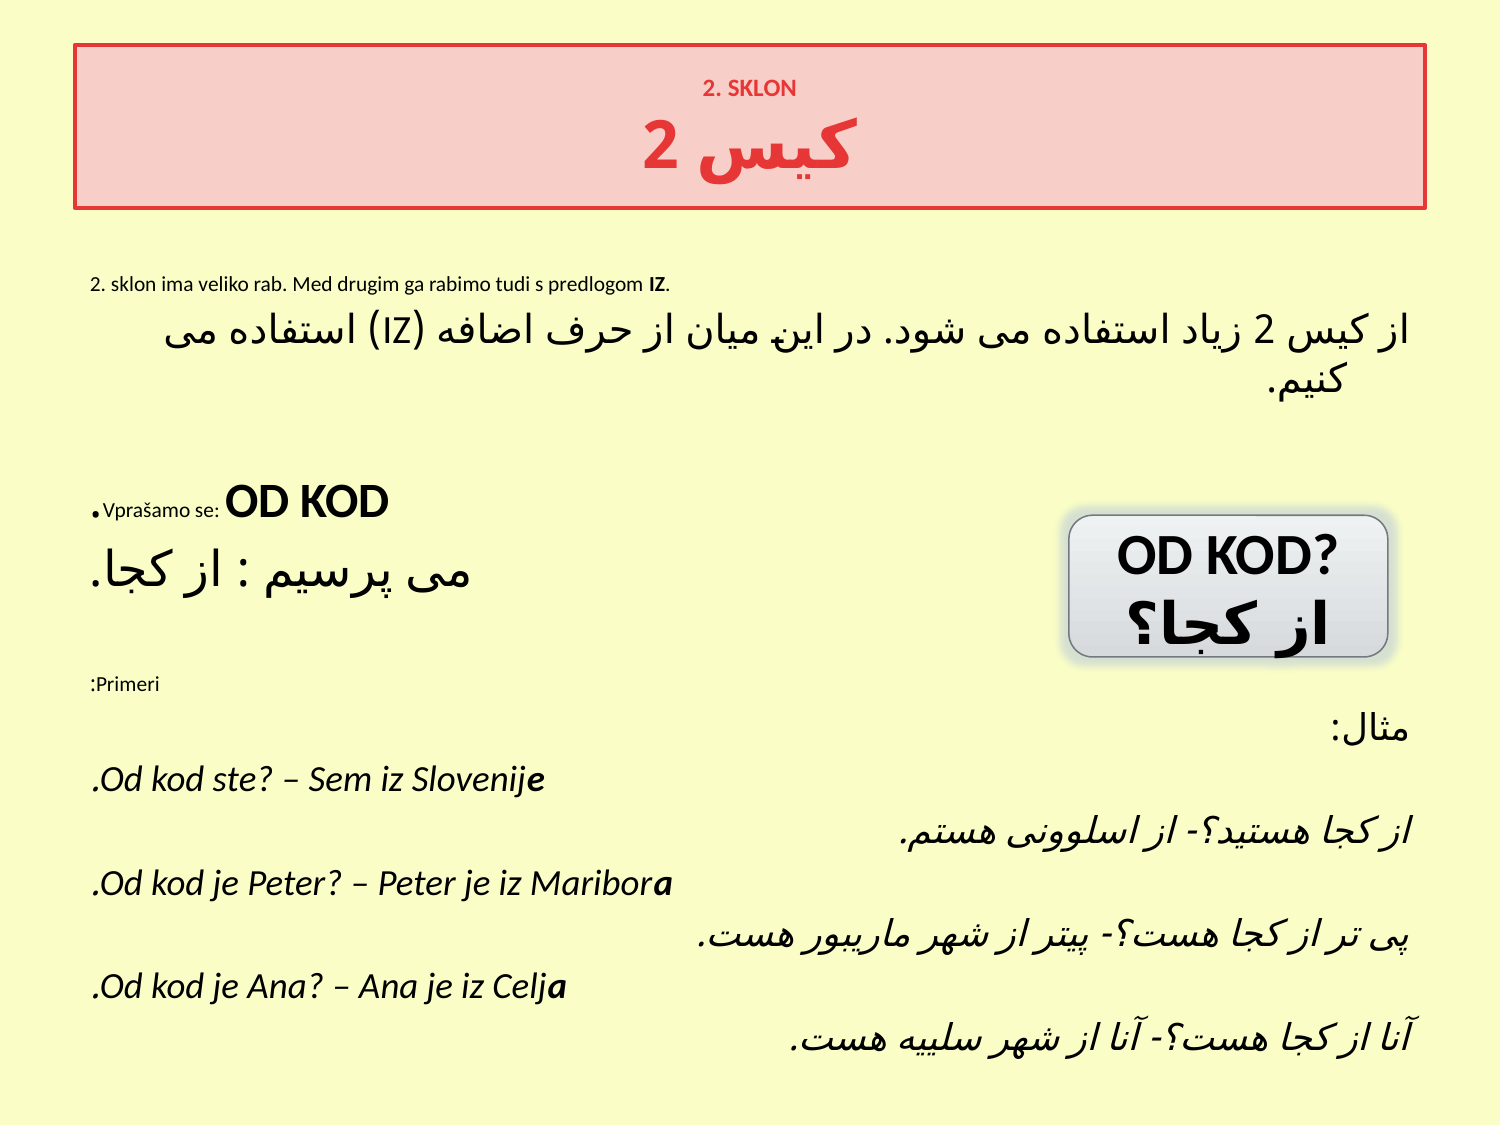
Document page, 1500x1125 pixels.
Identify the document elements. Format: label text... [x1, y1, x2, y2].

text_box 2. sklon ima veliko rab. Med drugim ga rabimo tudi s predlogom IZ. از کیس 2 زیاد استفاده می شود. در این میان از حرف اضافه (IZ) استفاده می کنیم. Vprašamo se: OD KOD. می پرسیم : از کجا. Primeri: مثال: Od kod ste? – Sem iz Slovenije. از کجا هستید؟- از اسلوونی هستم. Od kod je Peter? – Peter je iz Maribora. پی تر از کجا هست؟- پیتر از شهر ماریبور هست. Od kod je Ana? – Ana je iz Celja. آنا از کجا هست؟- آنا از شهر سلییه هست. [75, 262, 1425, 1071]
text_box 2. SKLON کیس 2 [75, 45, 1425, 208]
text_box OD KOD? از کجا؟ [1068, 514, 1389, 658]
